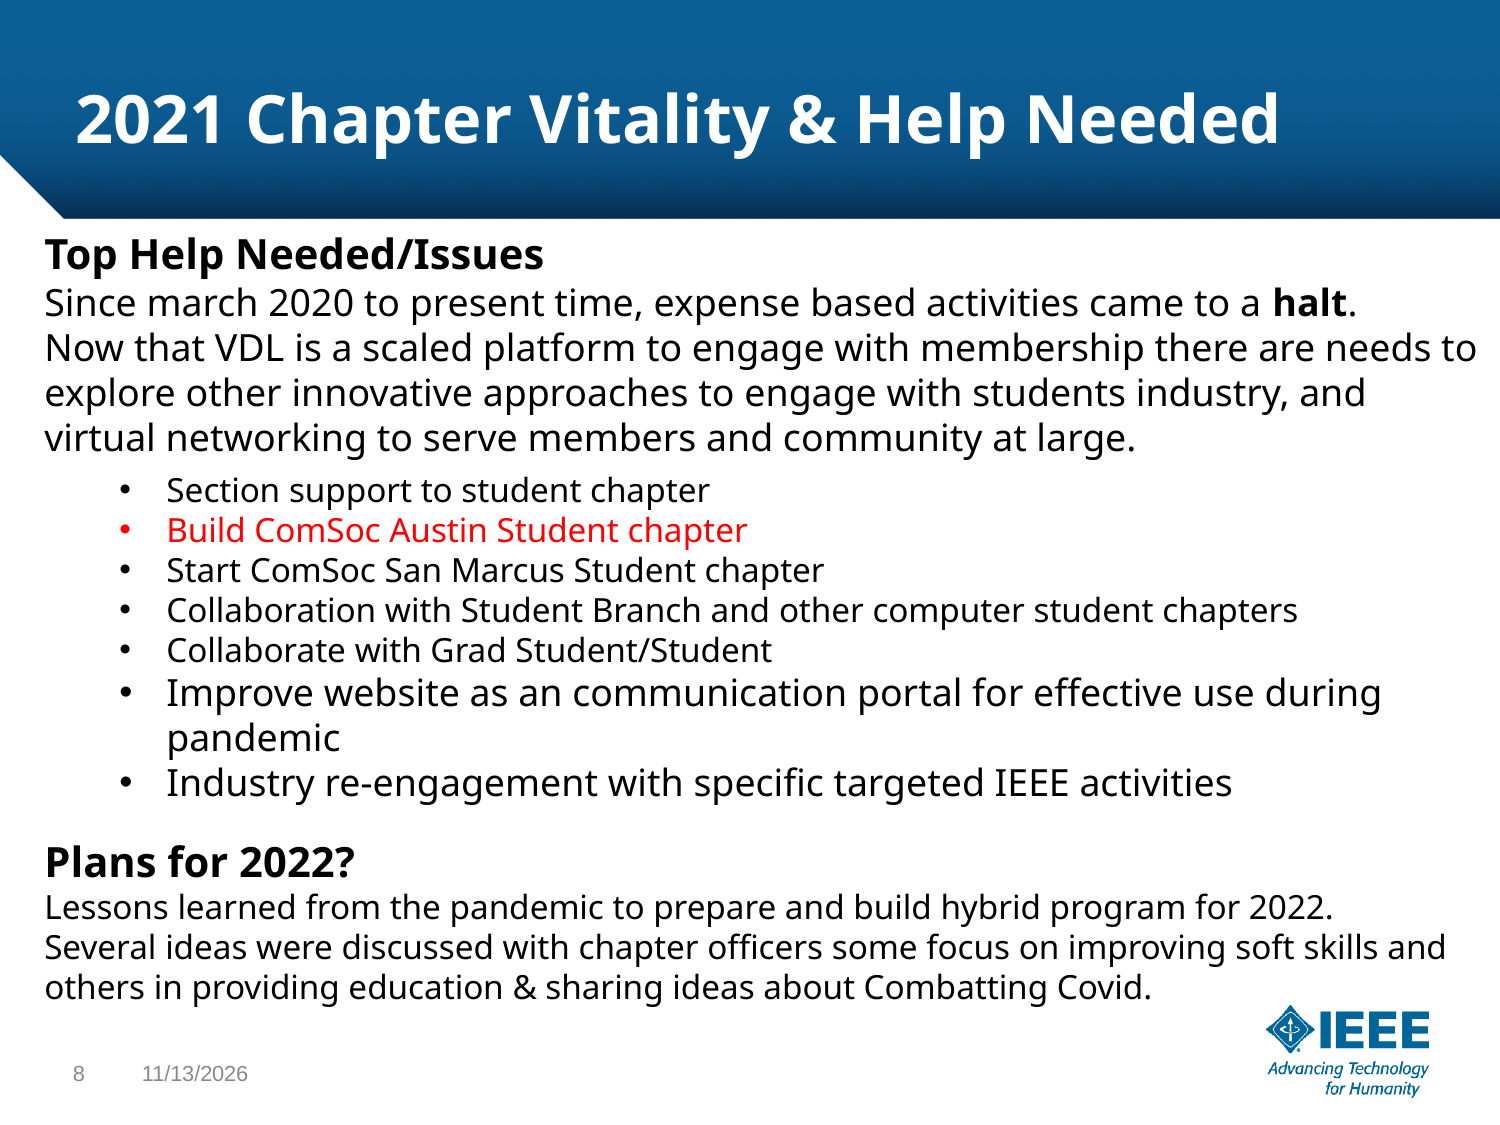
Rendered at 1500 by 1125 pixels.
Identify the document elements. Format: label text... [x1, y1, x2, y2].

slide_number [141, 1064, 412, 1103]
title 2021 Chapter Vitality & Help Needed [60, 32, 1500, 185]
picture [1277, 1064, 1284, 1072]
picture [0, 0, 1500, 1125]
text_box Top Help Needed/Issues Since march 2020 to present time, expense based activities came to a halt. Now that VDL is a scaled platform to engage with membership there are needs to explore other innovative approaches to engage with students industry, and virtual networking to serve members and community at large. Section support to student chapter Build ComSoc Austin Student chapter Start ComSoc San Marcus Student chapter Collaboration with Student Branch and other computer student chapters Collaborate with Grad Student/Student Improve website as an communication portal for effective use during pandemic Industry re-engagement with specific targeted IEEE activities Plans for 2022? Lessons learned from the pandemic to prepare and build hybrid program for 2022. Several ideas were discussed with chapter officers some focus on improving soft skills and others in providing education & sharing ideas about Combatting Covid. [29, 185, 1500, 1064]
slide_number 8 [72, 1064, 132, 1103]
